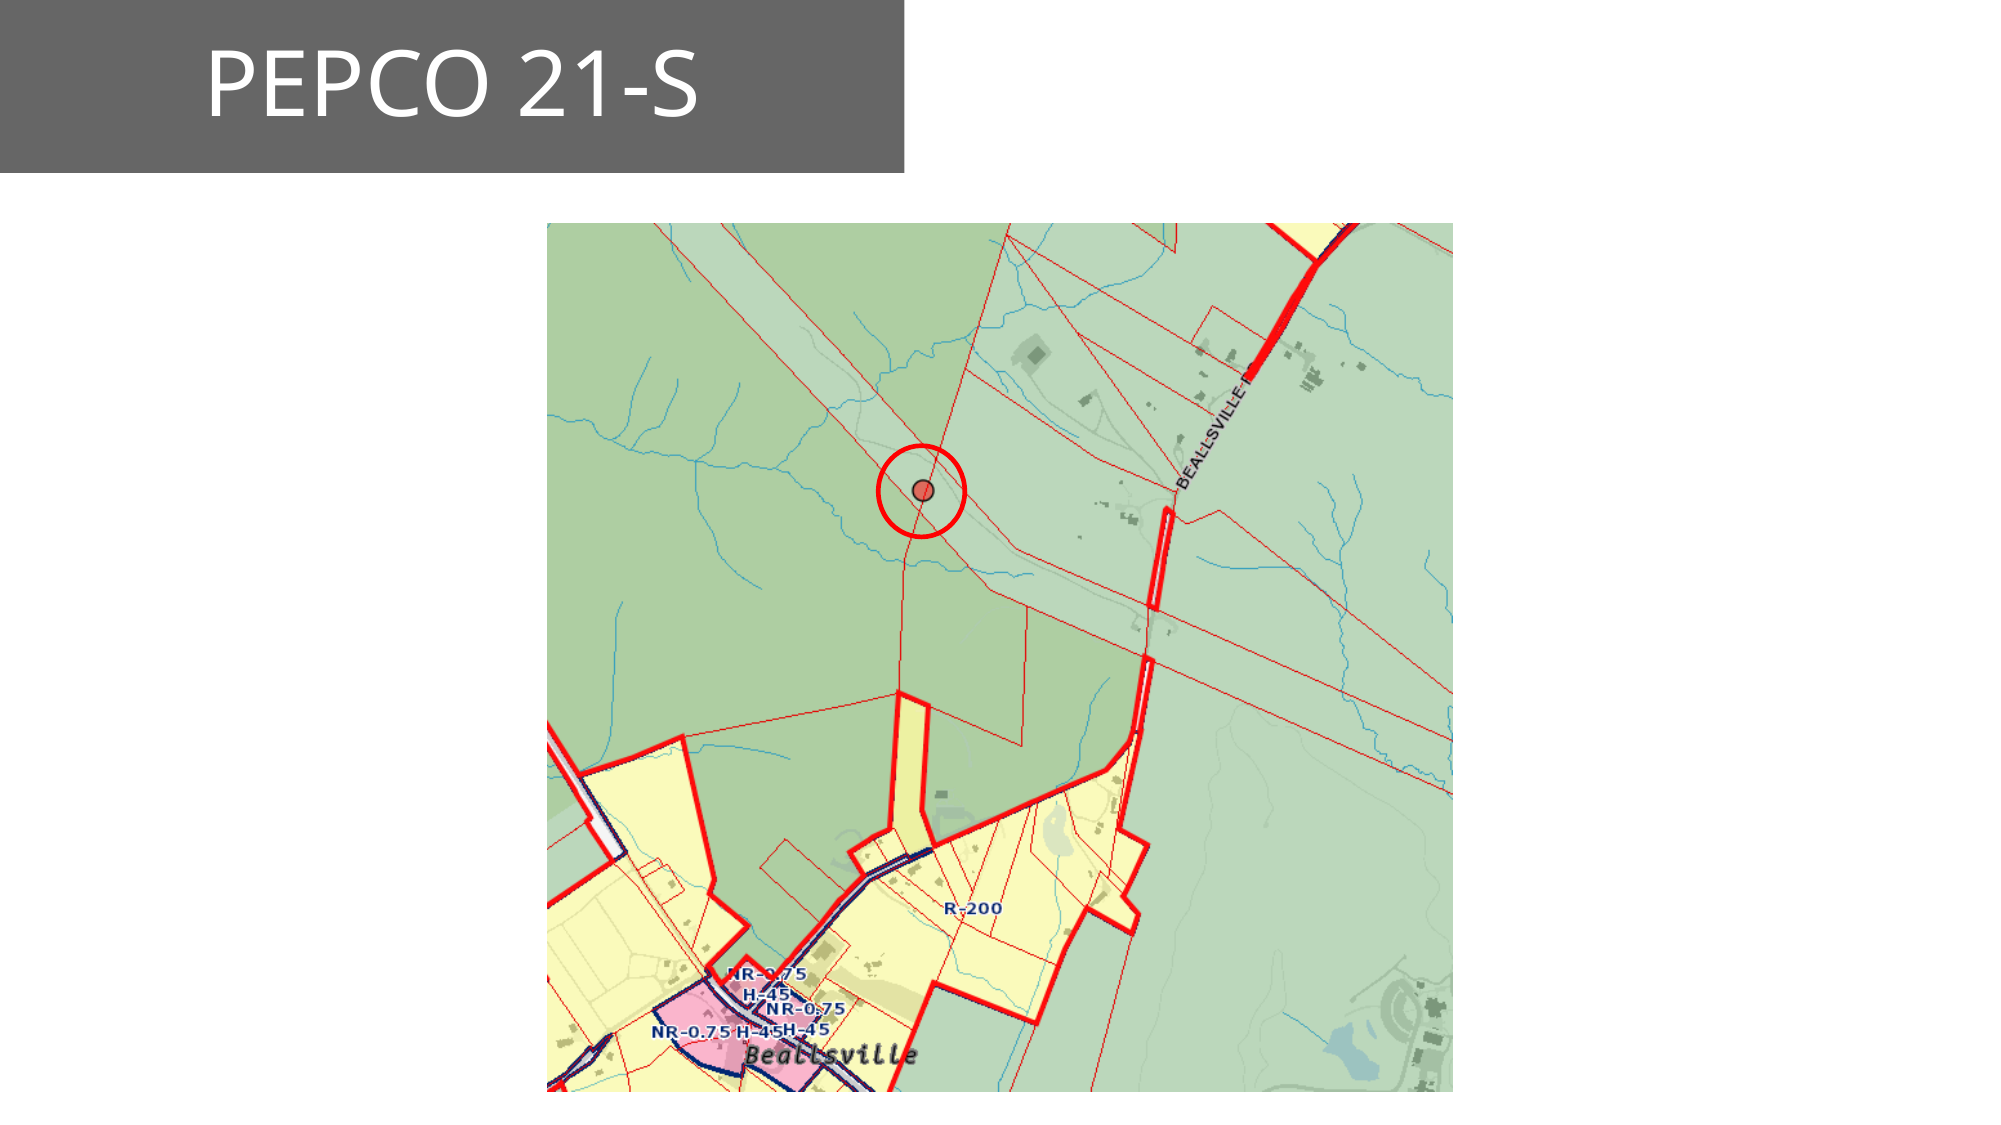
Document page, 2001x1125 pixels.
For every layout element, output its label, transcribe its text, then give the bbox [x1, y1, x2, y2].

title PEPCO 21-S [0, 0, 905, 173]
picture [547, 223, 1453, 1092]
